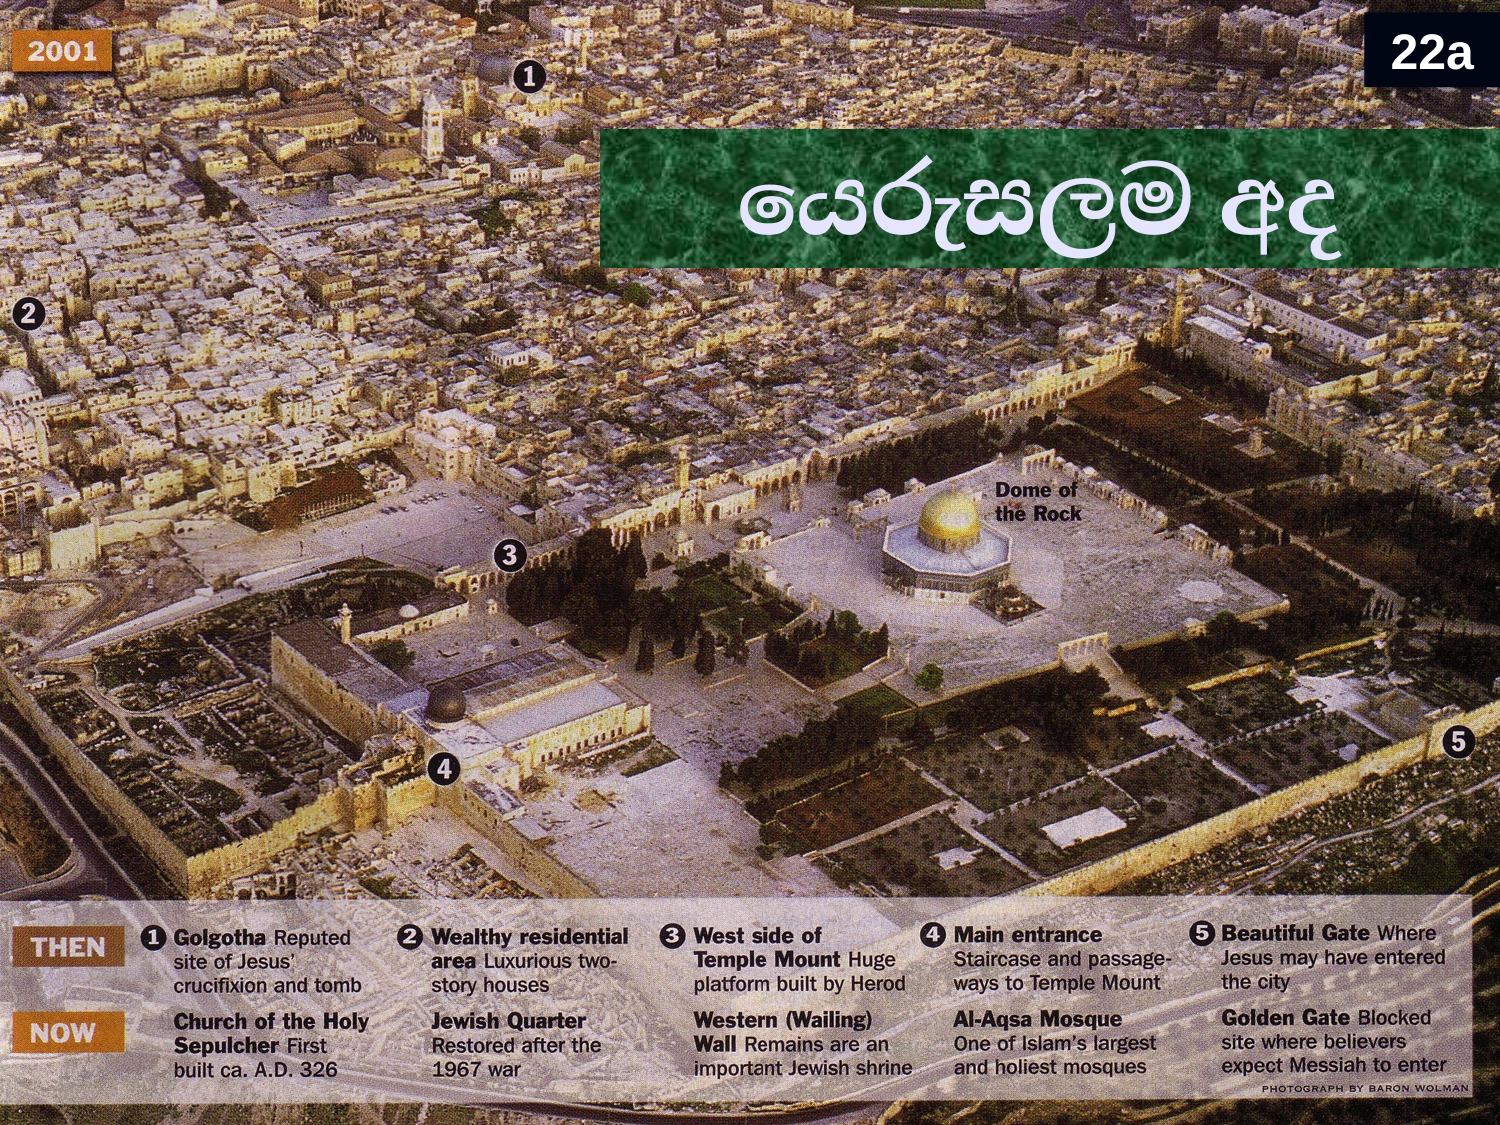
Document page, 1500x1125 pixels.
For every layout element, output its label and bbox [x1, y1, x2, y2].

list [0, 0, 1500, 1125]
